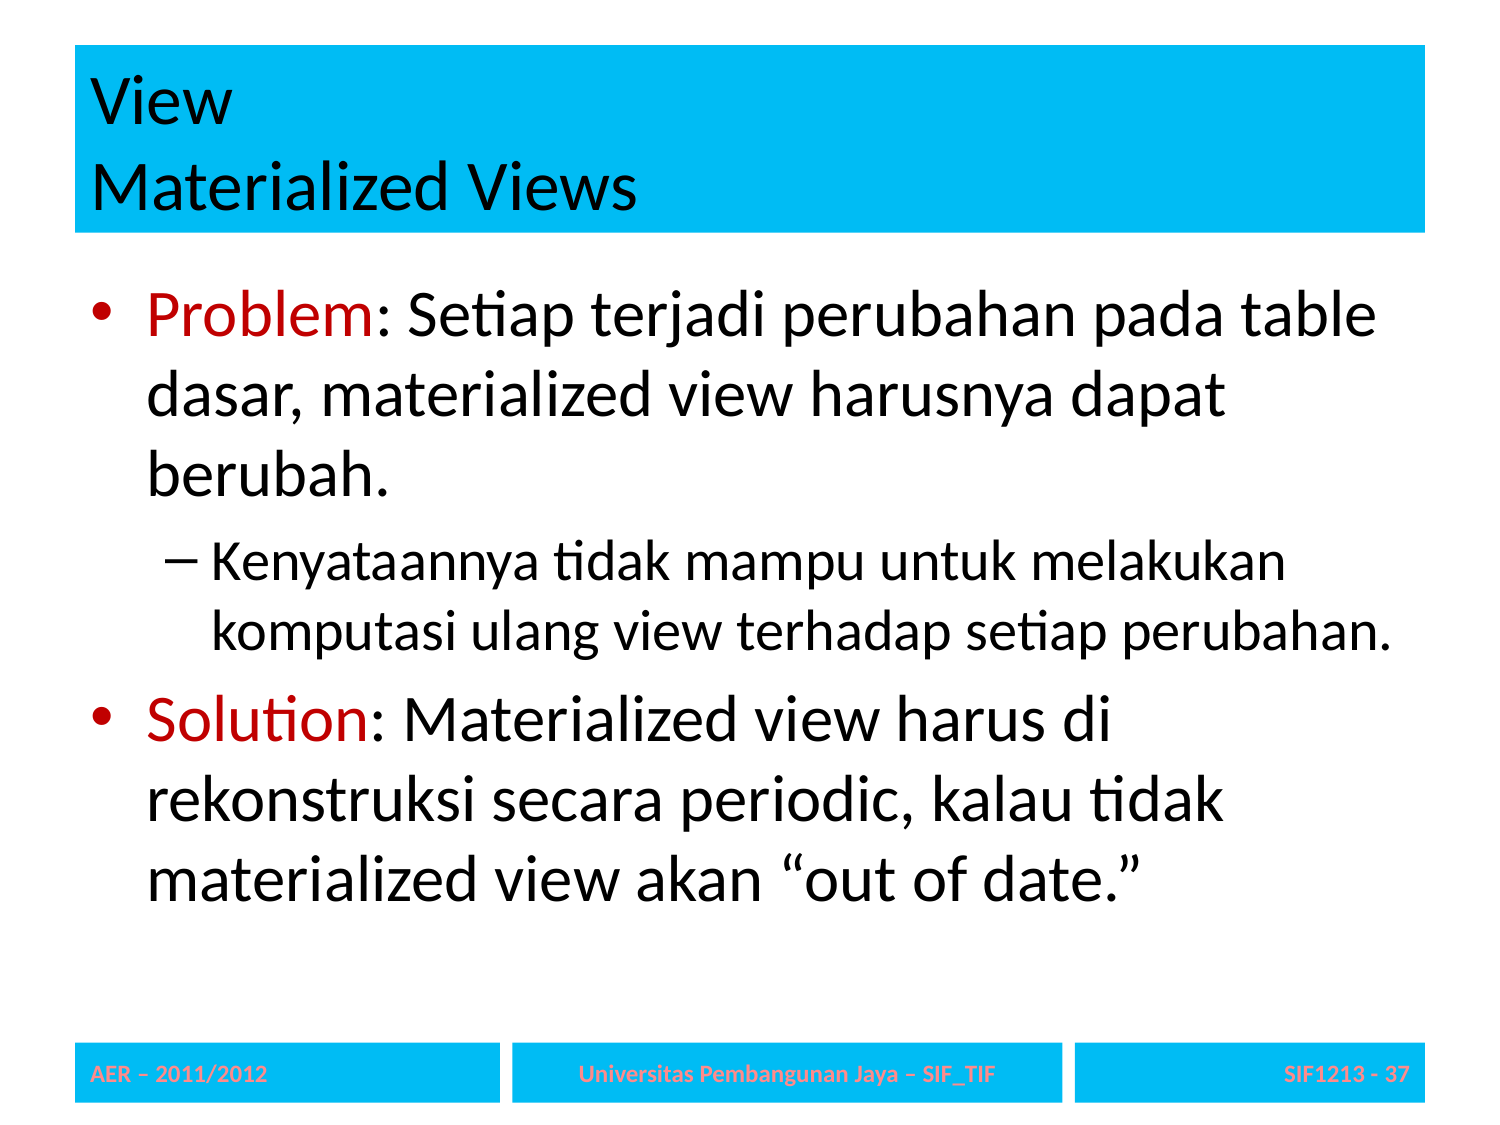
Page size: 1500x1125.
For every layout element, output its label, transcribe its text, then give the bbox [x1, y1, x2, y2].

slide_number SIF1213 - 37 [1074, 1042, 1425, 1103]
footer Universitas Pembangunan Jaya – SIF_TIF [512, 1042, 1063, 1103]
list Problem: Setiap terjadi perubahan pada table dasar, materialized view harusnya dapat berubah. Kenyataannya tidak mampu untuk melakukan komputasi ulang view terhadap setiap perubahan. Solution: Materialized view harus di rekonstruksi secara periodic, kalau tidak materialized view akan “out of date.” [75, 262, 1425, 1005]
slide_number AER – 2011/2012 [75, 1042, 500, 1103]
title View Materialized Views [75, 45, 1425, 233]
